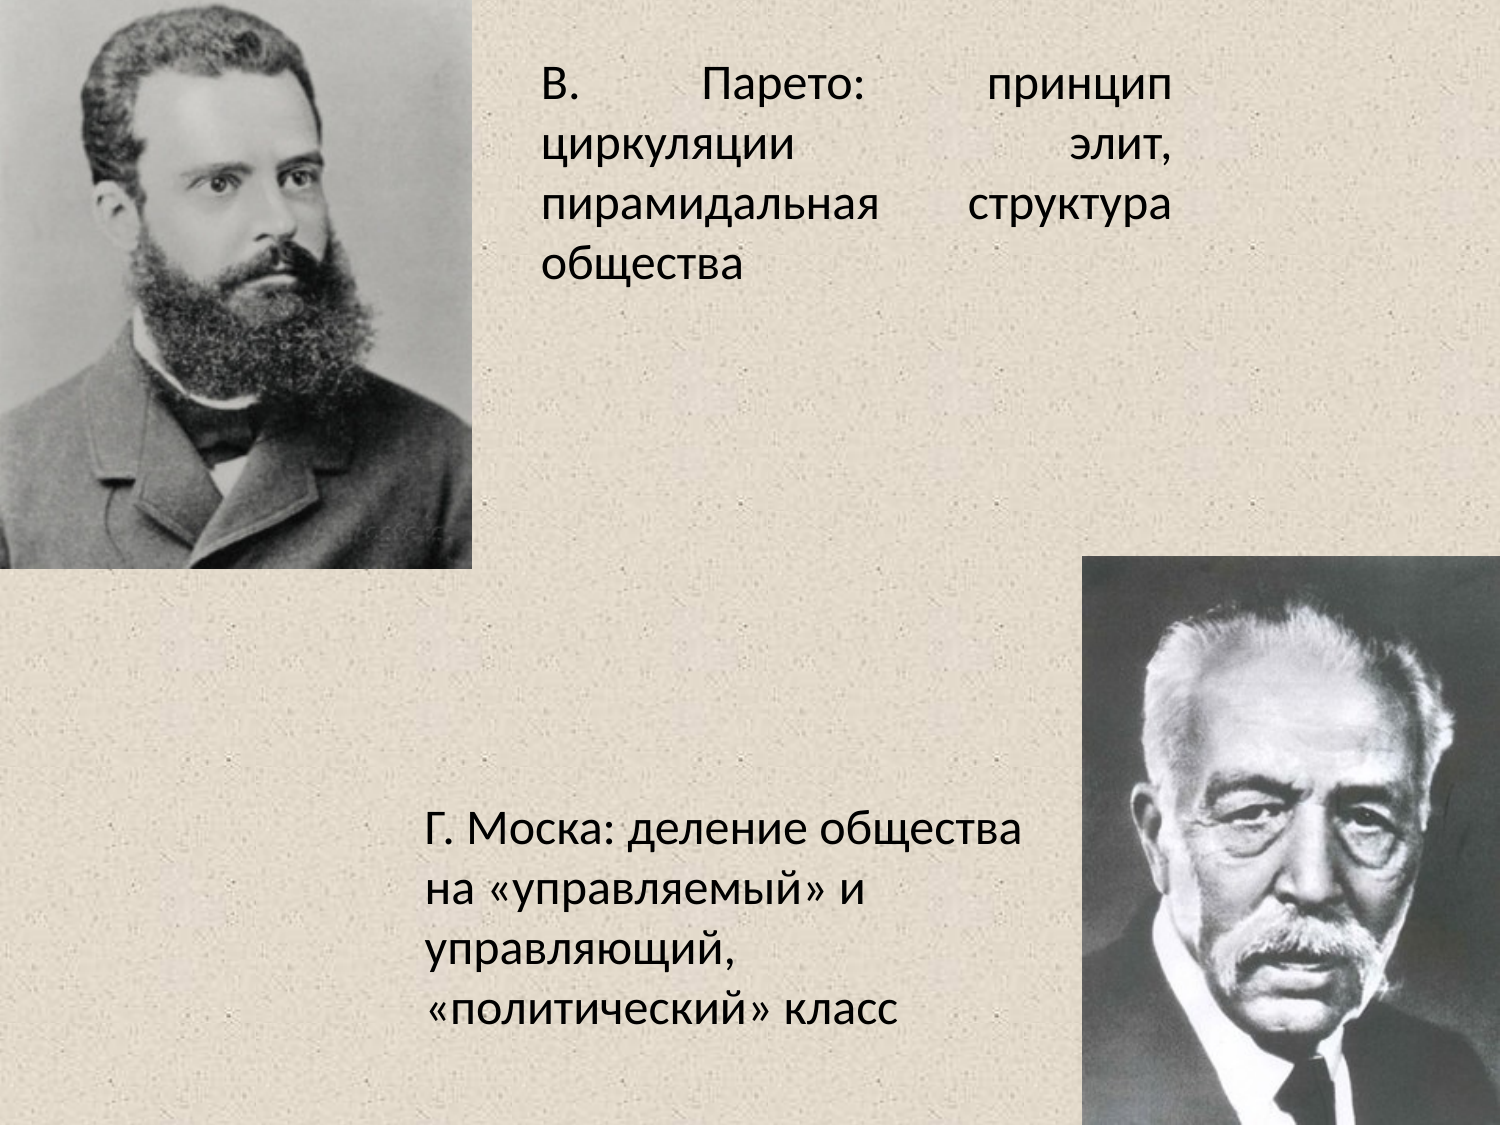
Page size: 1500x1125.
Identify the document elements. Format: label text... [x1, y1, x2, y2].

text_box В. Парето: принцип циркуляции элит, пирамидальная структура общества [526, 42, 1188, 343]
text_box Г. Моска: деление общества на «управляемый» и управляющий, «политический» класс [409, 786, 1077, 1087]
picture [0, 0, 1500, 1125]
